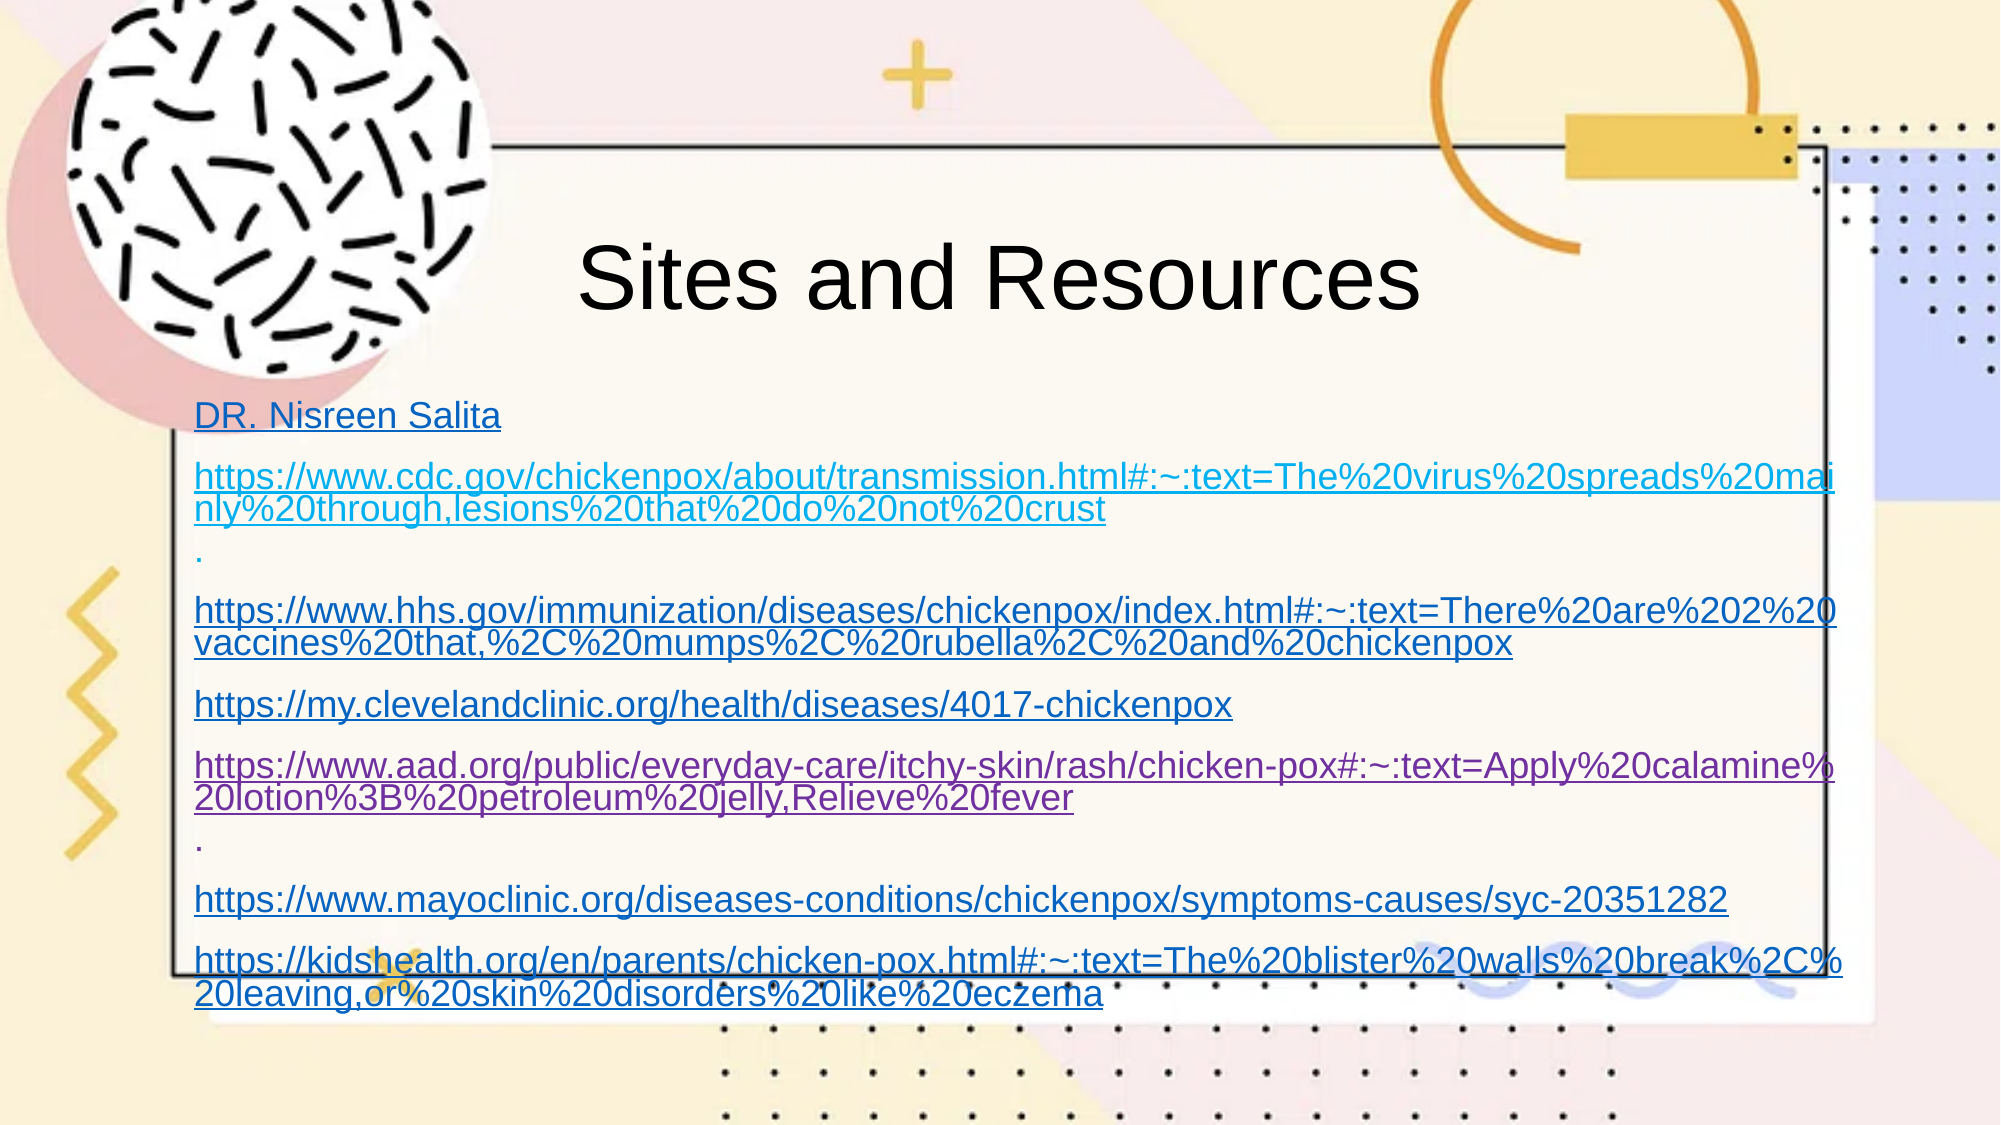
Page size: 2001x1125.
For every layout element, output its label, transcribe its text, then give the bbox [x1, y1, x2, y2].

picture [0, 0, 2001, 1125]
list DR. Nisreen Salita https://www.cdc.gov/chickenpox/about/transmission.html#:~:text=The%20virus%20spreads%20mainly%20through,lesions%20that%20do%20not%20crust. https://www.hhs.gov/immunization/diseases/chickenpox/index.html#:~:text=There%20are%202%20vaccines%20that,%2C%20mumps%2C%20rubella%2C%20and%20chickenpox https://my.clevelandclinic.org/health/diseases/4017-chickenpox https://www.aad.org/public/everyday-care/itchy-skin/rash/chicken-pox#:~:text=Apply%20calamine%20lotion%3B%20petroleum%20jelly,Relieve%20fever. https://www.mayoclinic.org/diseases-conditions/chickenpox/symptoms-causes/syc-20351282 https://kidshealth.org/en/parents/chicken-pox.html#:~:text=The%20blister%20walls%20break%2C%20leaving,or%20skin%20disorders%20like%20eczema [178, 388, 1863, 1014]
title Sites and Resources [137, 170, 1863, 389]
